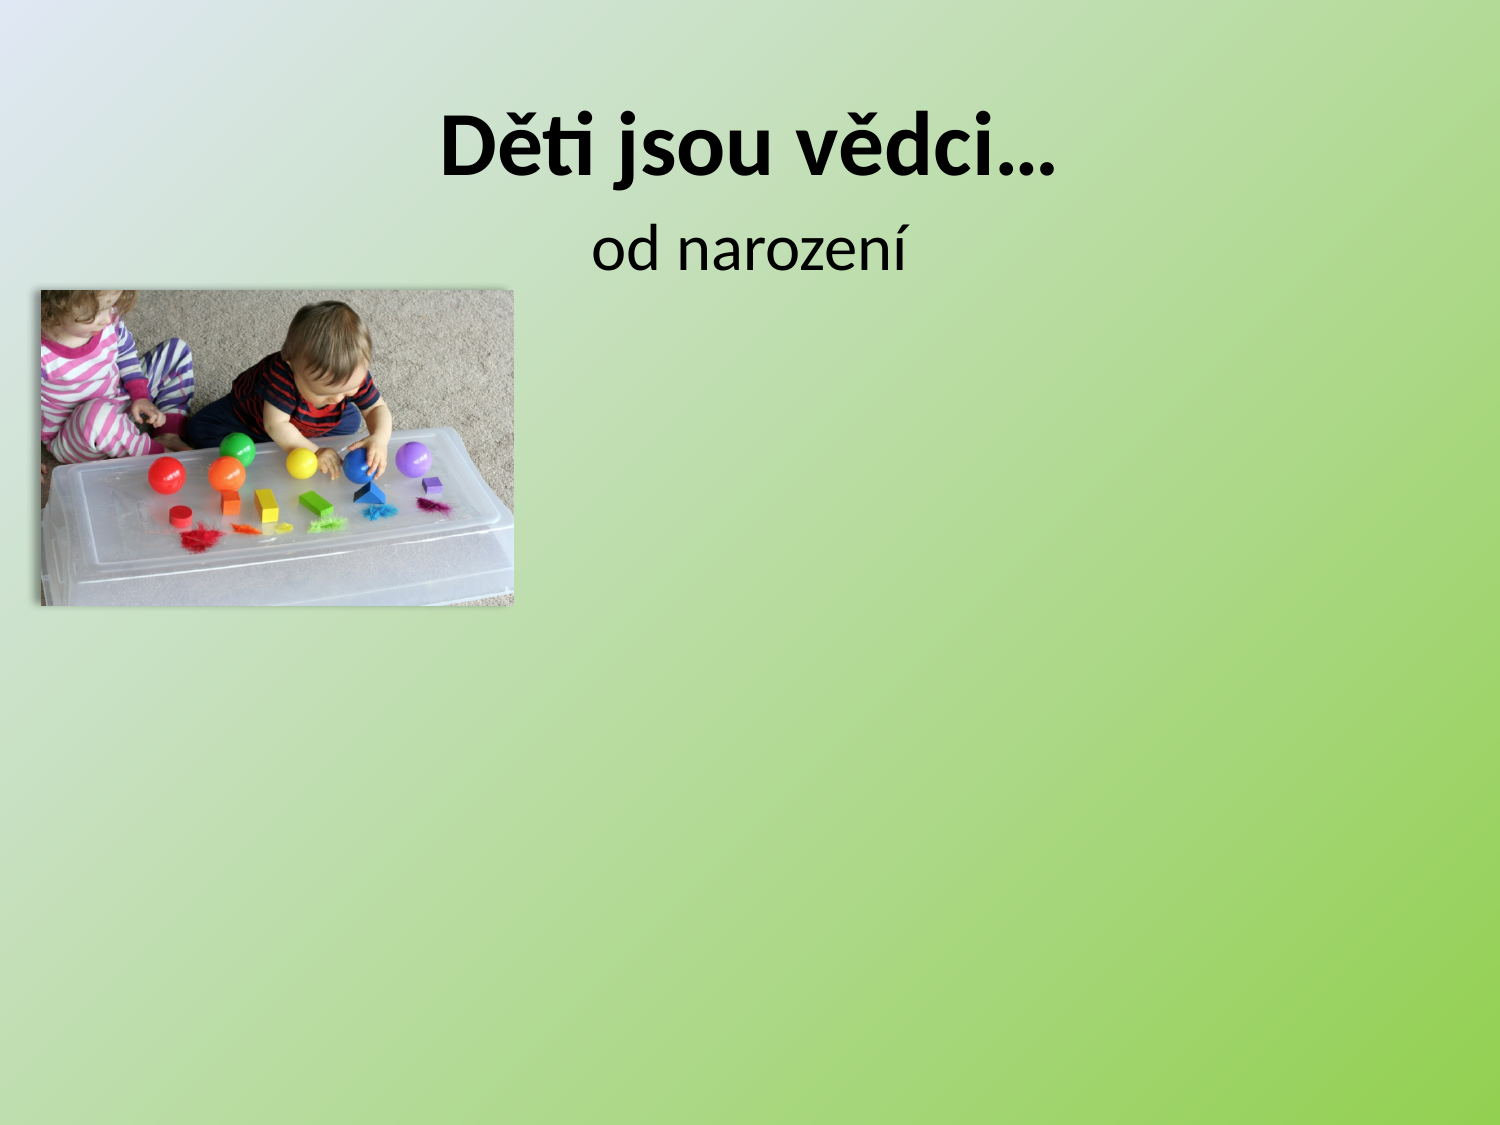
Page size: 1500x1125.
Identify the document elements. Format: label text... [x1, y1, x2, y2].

list od narození [75, 196, 1425, 1005]
title Děti jsou vědci… [75, 45, 1425, 196]
picture [41, 290, 514, 606]
